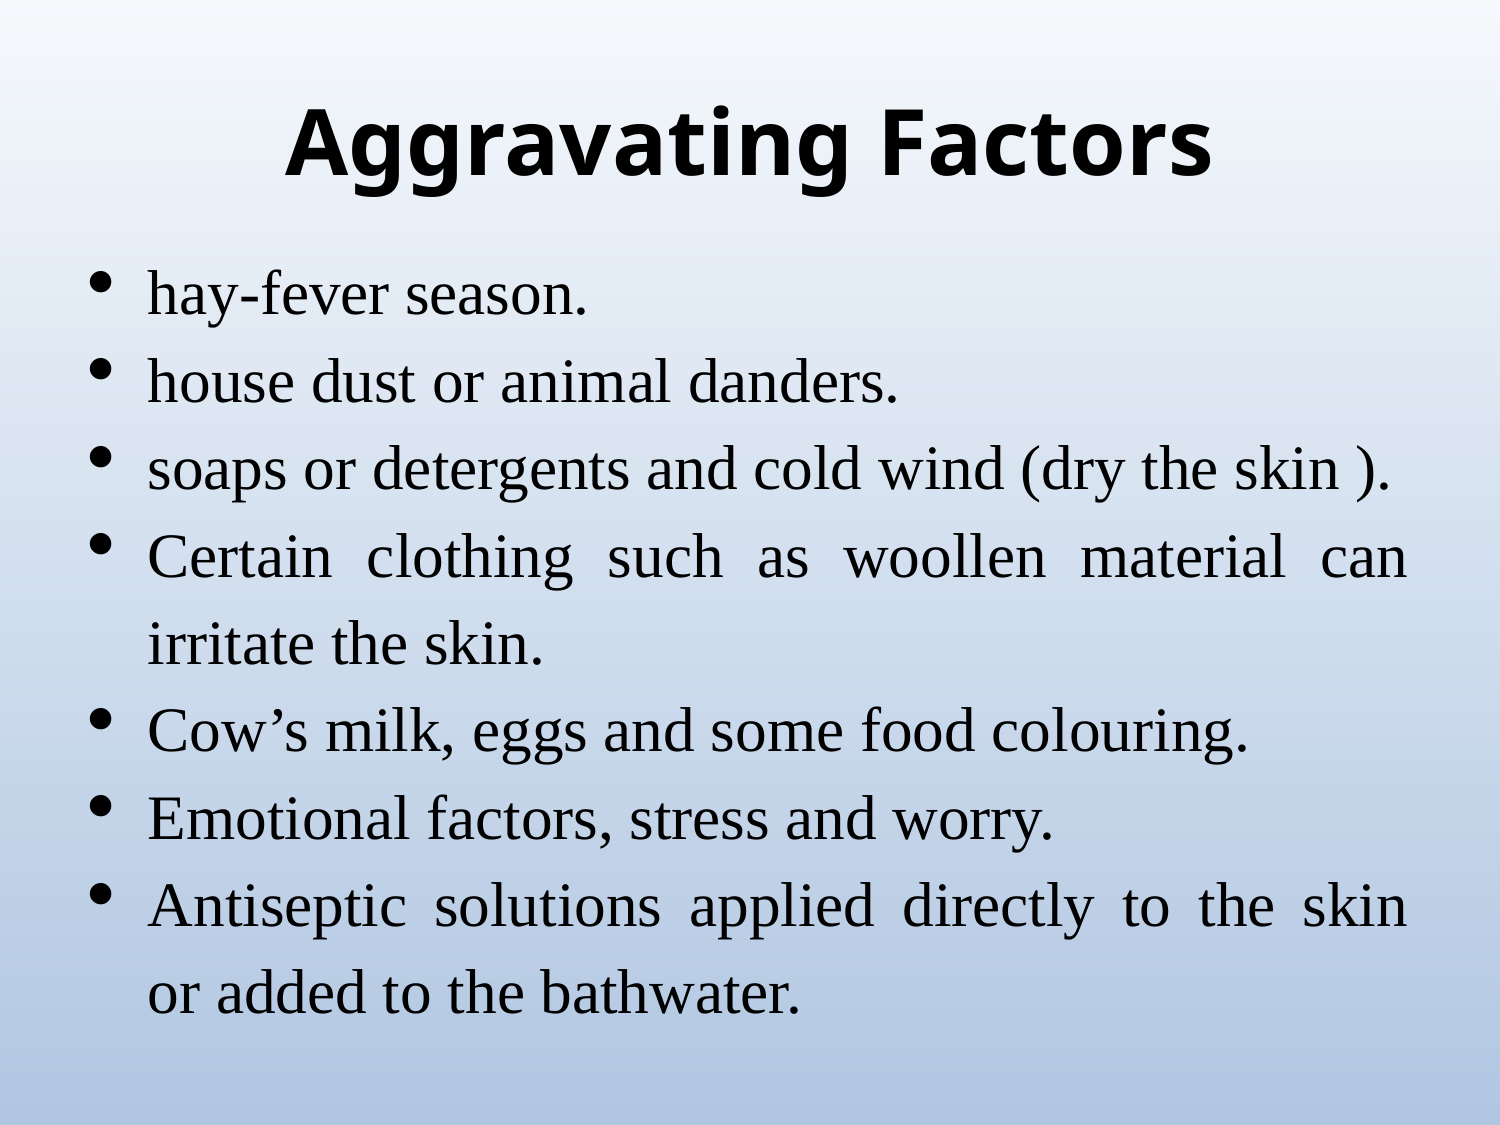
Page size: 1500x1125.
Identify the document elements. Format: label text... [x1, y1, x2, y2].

list hay-fever season. house dust or animal danders. soaps or detergents and cold wind (dry the skin ). Certain clothing such as woollen material can irritate the skin. Cow’s milk, eggs and some food colouring. Emotional factors, stress and worry. Antiseptic solutions applied directly to the skin or added to the bathwater. [75, 232, 1425, 1050]
title Aggravating Factors [75, 45, 1425, 232]
